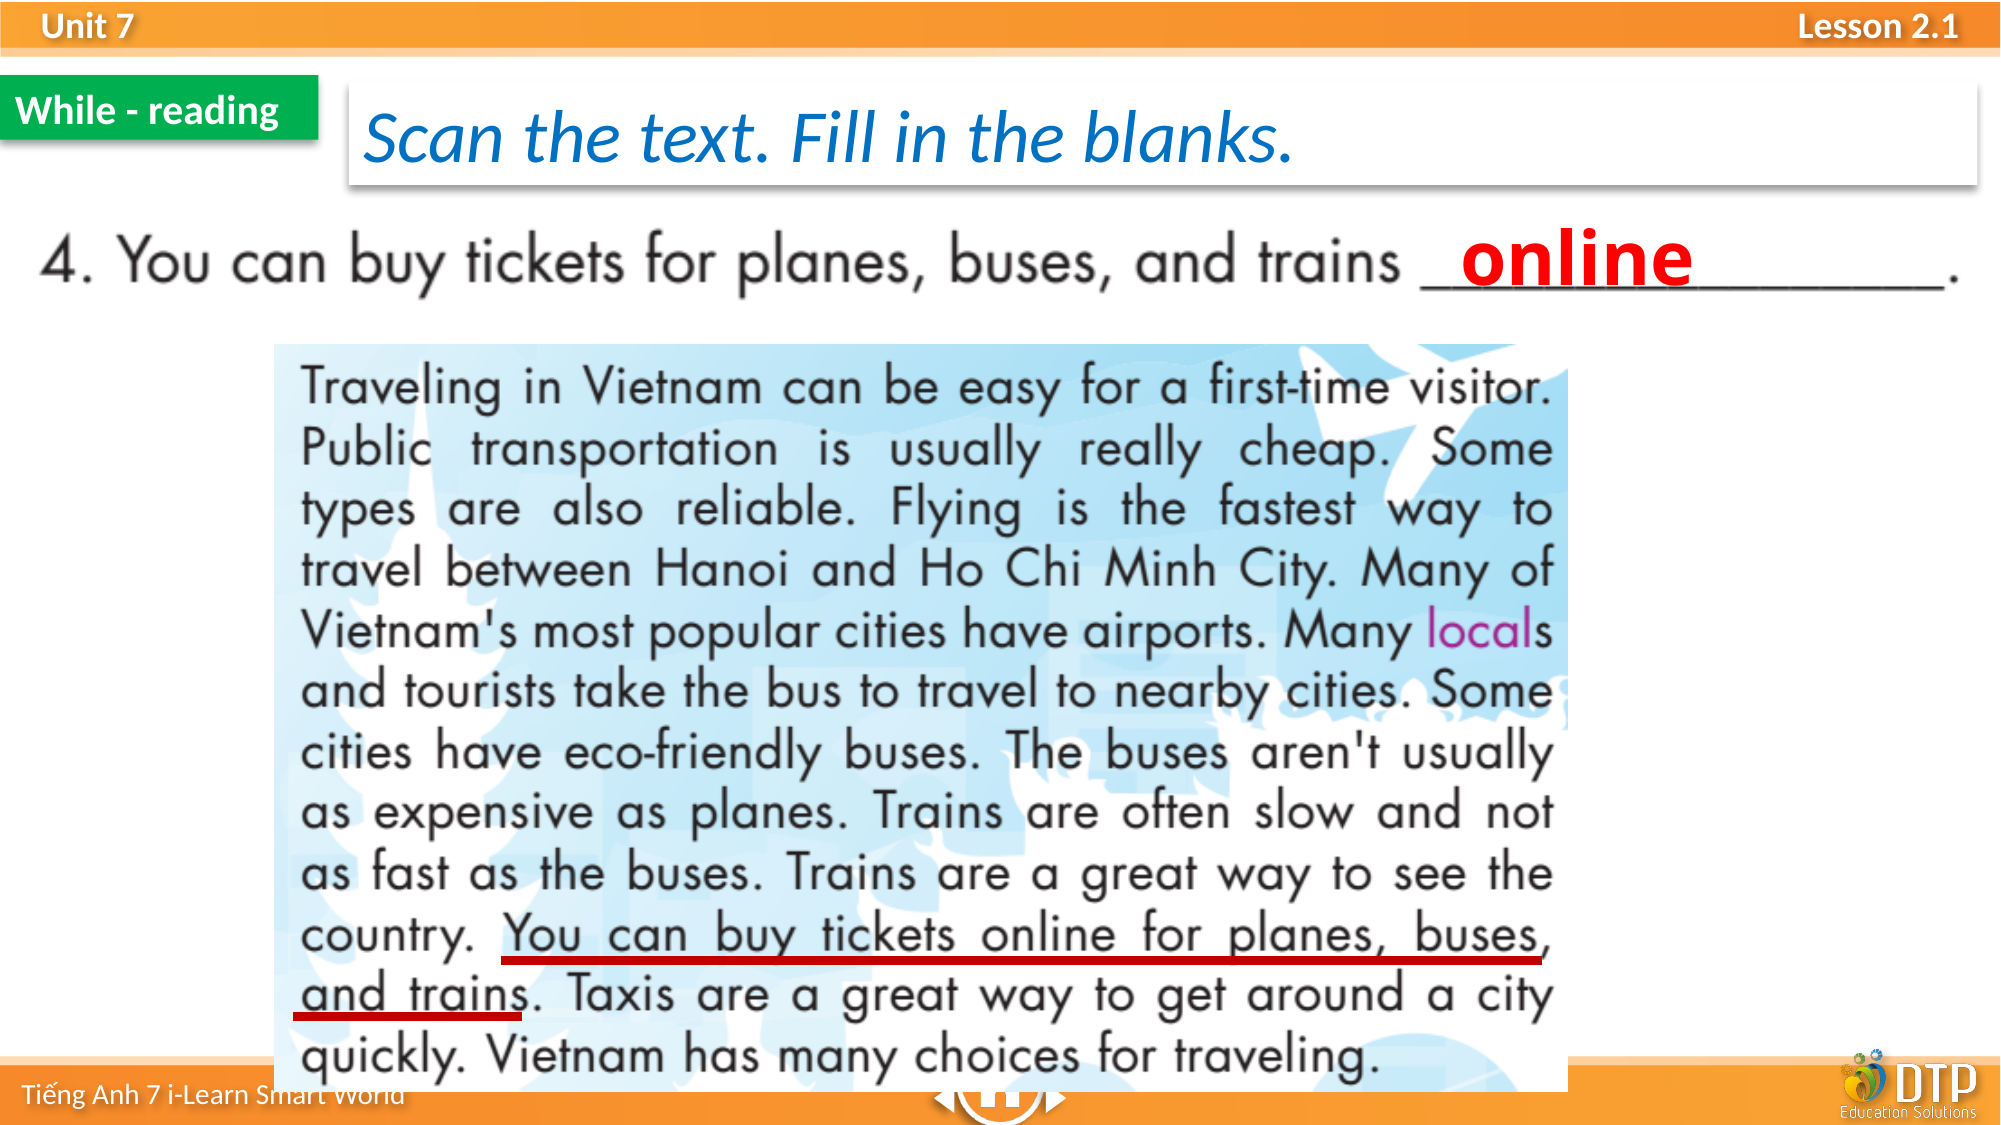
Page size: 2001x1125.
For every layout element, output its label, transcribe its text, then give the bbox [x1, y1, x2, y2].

text_box Scan the text. Fill in the blanks. [348, 80, 1978, 185]
text_box While - reading [0, 75, 319, 140]
picture [0, 2, 2001, 1125]
